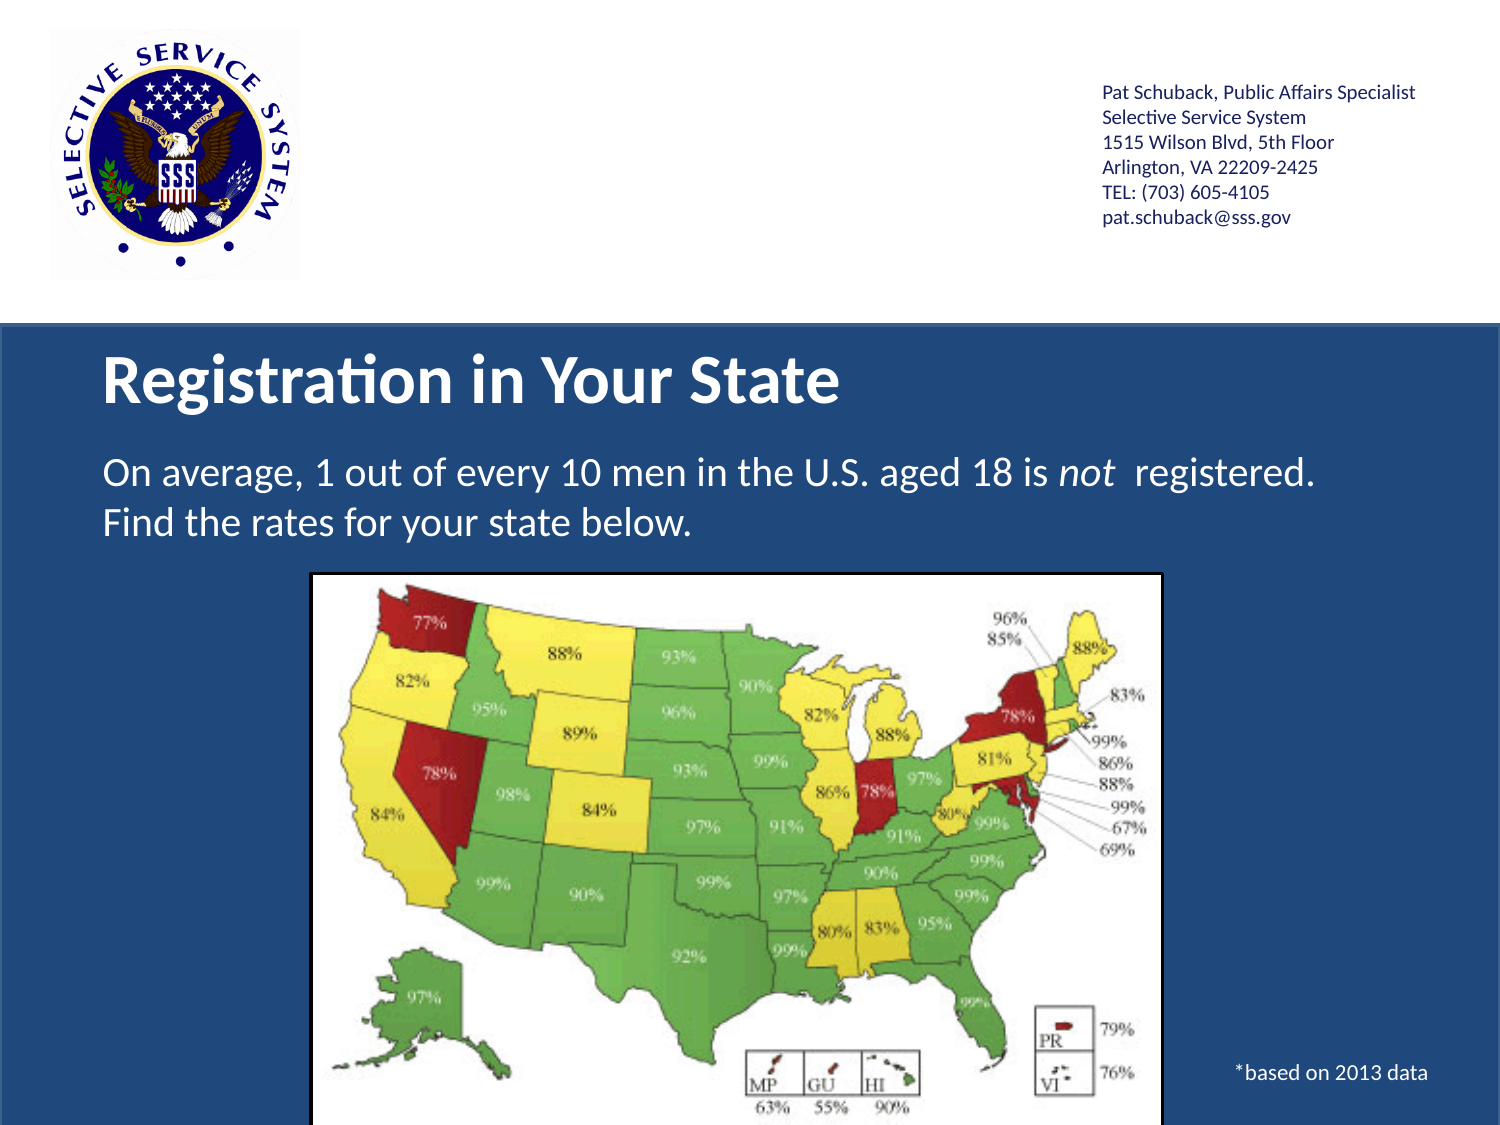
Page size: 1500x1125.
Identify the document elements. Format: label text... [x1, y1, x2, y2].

title Registration in Your State [87, 324, 1438, 425]
list On average, 1 out of every 10 men in the U.S. aged 18 is not registered. Find the rates for your state below. [87, 437, 1413, 638]
picture [49, 29, 301, 280]
text_box Pat Schuback, Public Affairs Specialist Selective Service System 1515 Wilson Blvd, 5th Floor Arlington, VA 22209-2425 TEL: (703) 605-4105 pat.schuback@sss.gov [1087, 71, 1438, 236]
text_box [0, 323, 1500, 1125]
text_box *based on 2013 data [1218, 1050, 1457, 1093]
picture [312, 574, 1162, 1125]
